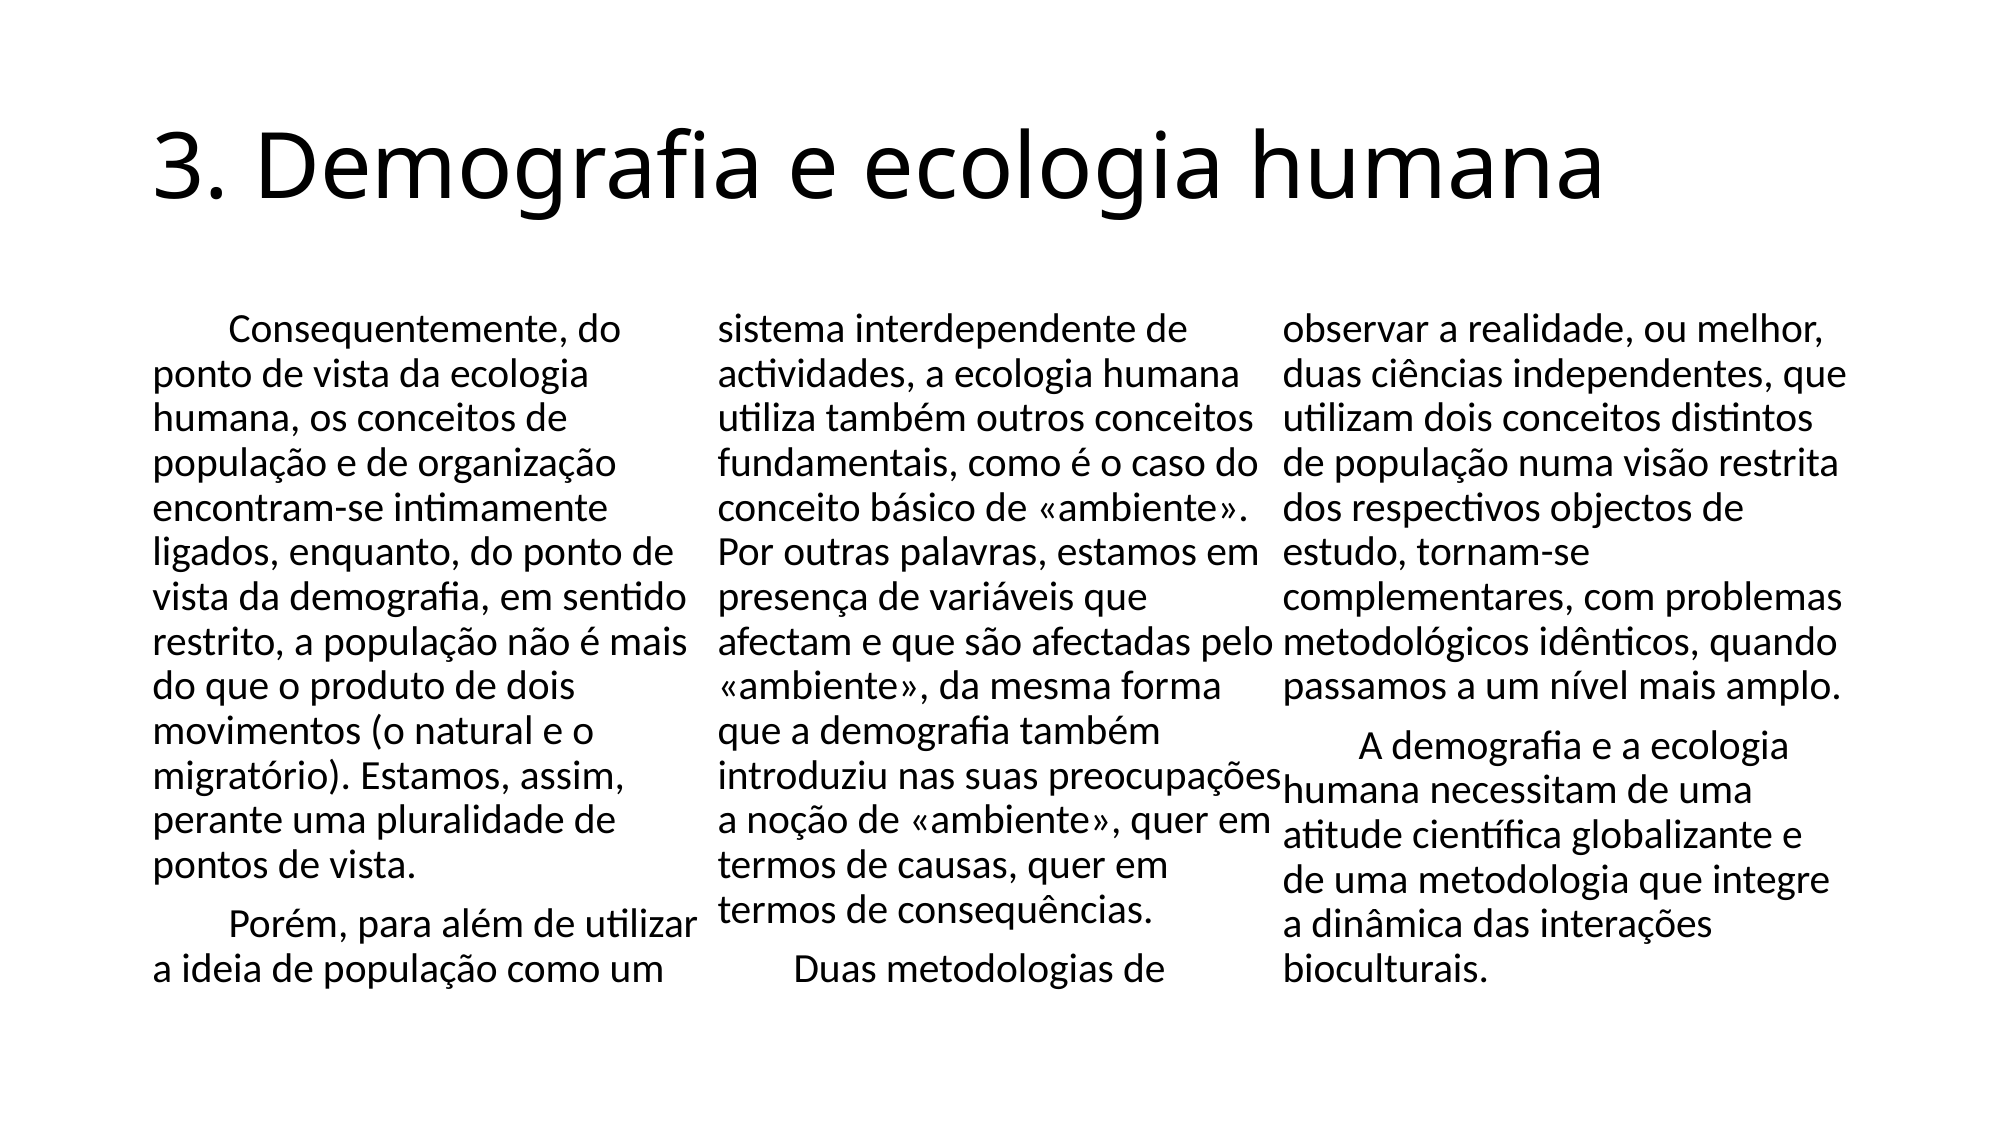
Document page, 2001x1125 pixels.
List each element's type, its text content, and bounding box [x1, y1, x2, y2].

title 3. Demografia e ecologia humana [137, 59, 1863, 278]
list Consequentemente, do ponto de vista da ecologia humana, os conceitos de população e de organização encontram-se intimamente ligados, enquanto, do ponto de vista da demografia, em sentido restrito, a população não é mais do que o produto de dois movimentos (o natural e o migratório). Estamos, assim, perante uma pluralidade de pontos de vista. Porém, para além de utilizar a ideia de população como um sistema interdependente de actividades, a ecologia humana utiliza também outros conceitos fundamentais, como é o caso do conceito básico de «ambiente». Por outras palavras, estamos em presença de variáveis que afectam e que são afectadas pelo «ambiente», da mesma forma que a demografia também introduziu nas suas preocupações a noção de «ambiente», quer em termos de causas, quer em termos de consequências. Duas metodologias de observar a realidade, ou melhor, duas ciências independentes, que utilizam dois conceitos distintos de população numa visão restrita dos respectivos objectos de estudo, tornam-se complementares, com problemas metodológicos idênticos, quando passamos a um nível mais amplo. A demografia e a ecologia humana necessitam de uma atitude científica globalizante e de uma metodologia que integre a dinâmica das interações bioculturais. [137, 299, 1863, 1014]
